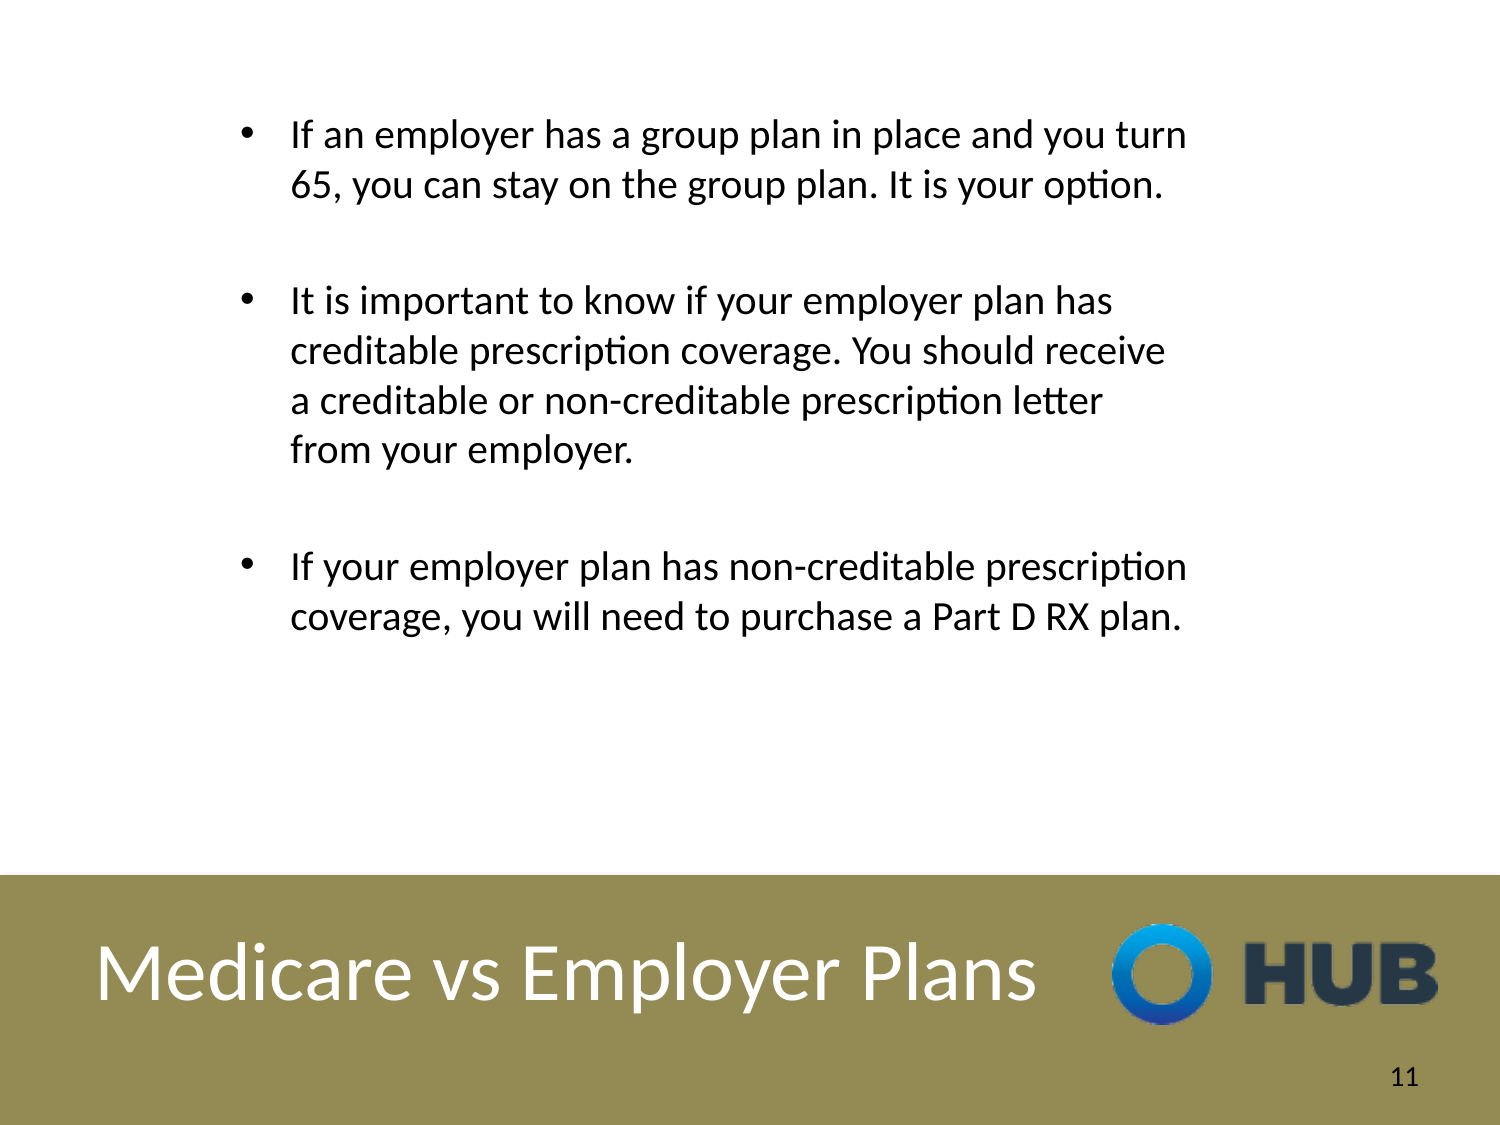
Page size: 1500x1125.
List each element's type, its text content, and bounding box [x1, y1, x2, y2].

title Medicare vs Employer Plans [4, 837, 1230, 1025]
picture [1230, 924, 1438, 1025]
subtitle If an employer has a group plan in place and you turn 65, you can stay on the group plan. It is your option. It is important to know if your employer plan has creditable prescription coverage. You should receive a creditable or non-creditable prescription letter from your employer. If your employer plan has non-creditable prescription coverage, you will need to purchase a Part D RX plan. [225, 50, 1205, 750]
